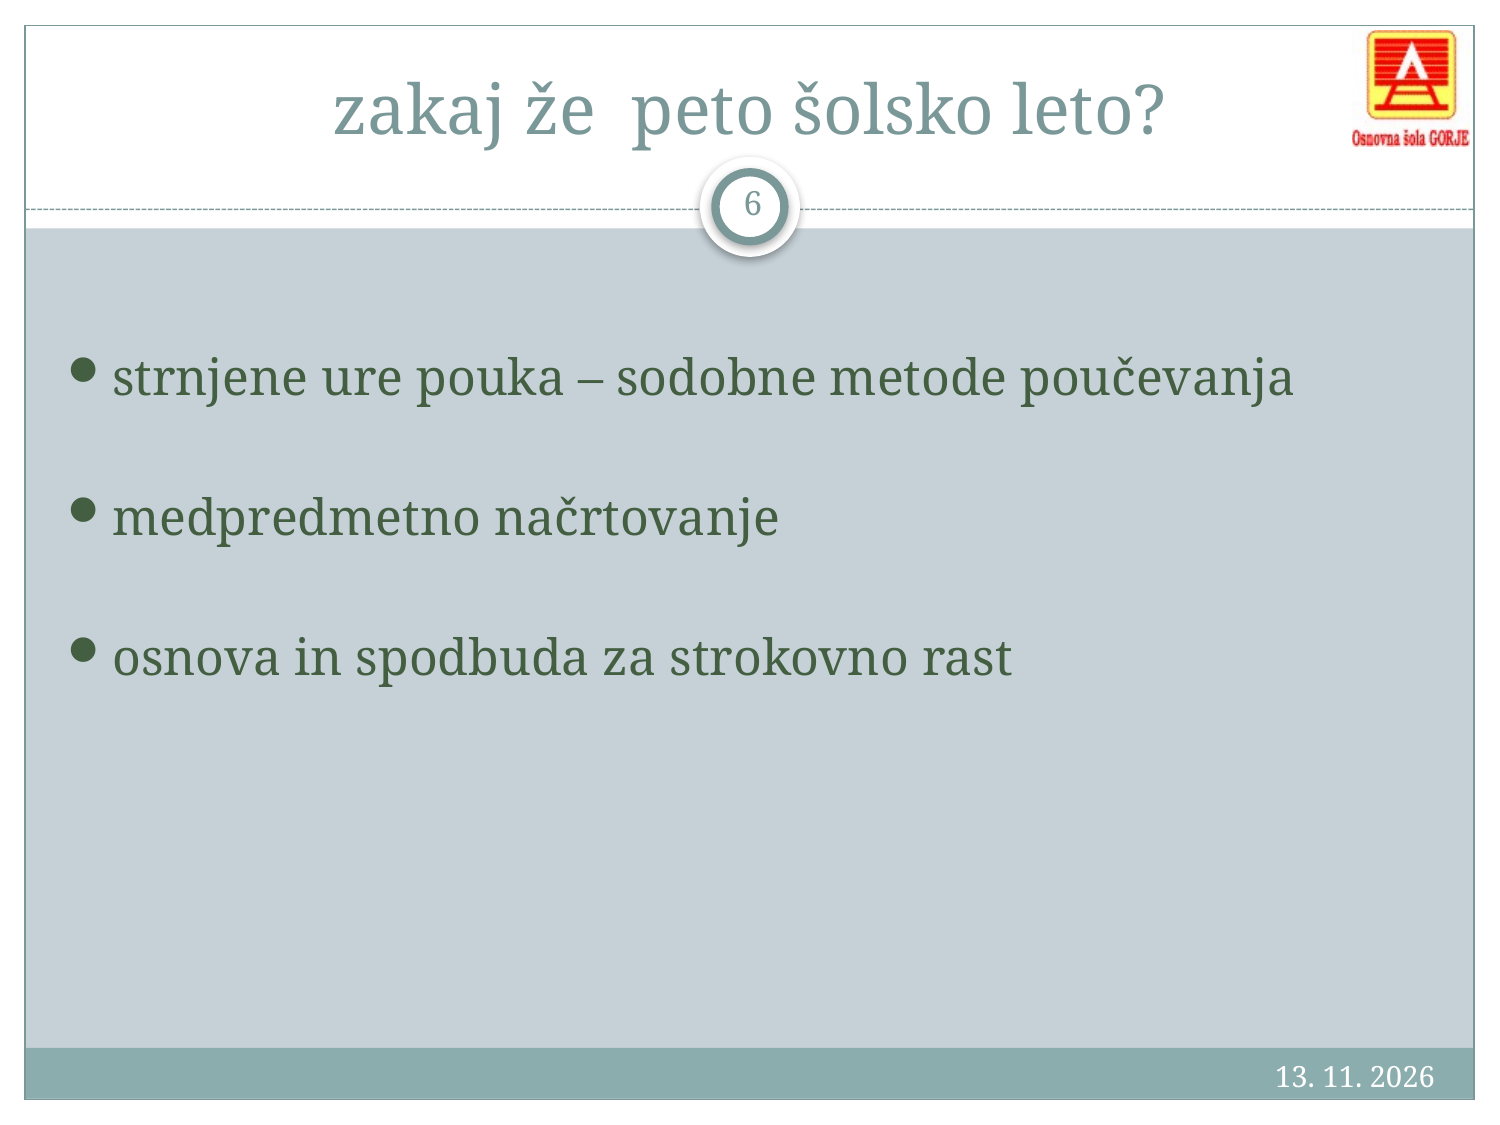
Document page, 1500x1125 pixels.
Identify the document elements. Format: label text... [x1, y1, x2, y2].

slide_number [950, 1050, 1450, 1111]
slide_number 6 [715, 168, 791, 241]
title zakaj že peto šolsko leto? [50, 30, 1450, 156]
list strnjene ure pouka – sodobne metode poučevanja medpredmetno načrtovanje osnova in spodbuda za strokovno rast [52, 338, 1448, 745]
picture [1450, 30, 1470, 147]
